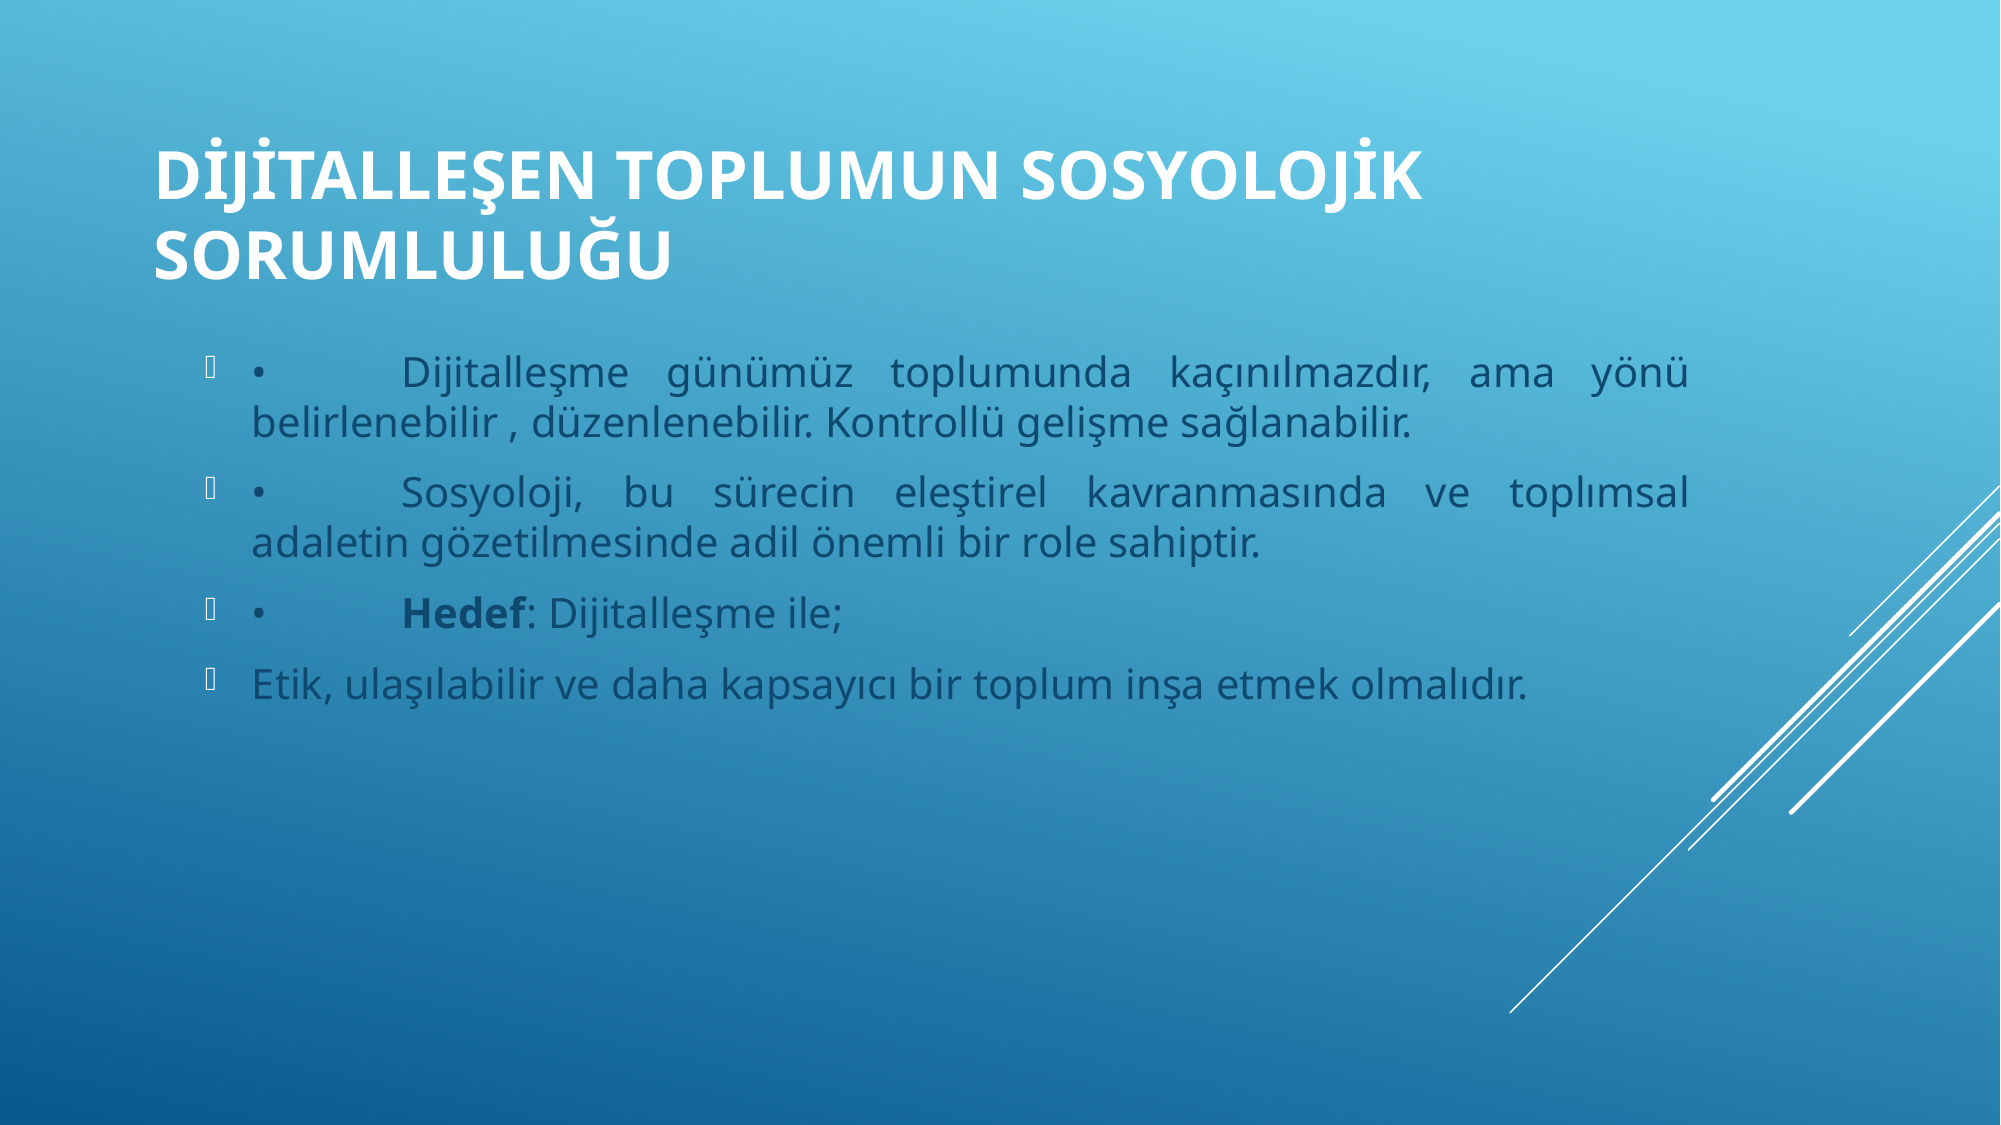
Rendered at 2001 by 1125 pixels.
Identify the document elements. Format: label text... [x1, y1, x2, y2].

list • Dijitalleşme günümüz toplumunda kaçınılmazdır, ama yönü belirlenebilir , düzenlenebilir. Kontrollü gelişme sağlanabilir. • Sosyoloji, bu sürecin eleştirel kavranmasında ve toplımsal adaletin gözetilmesinde adil önemli bir role sahiptir. • Hedef: Dijitalleşme ile; Etik, ulaşılabilir ve daha kapsayıcı bir toplum inşa etmek olmalıdır. [190, 323, 1706, 802]
title Dijitalleşen Toplumun Sosyolojik Sorumluluğu [138, 75, 1889, 301]
